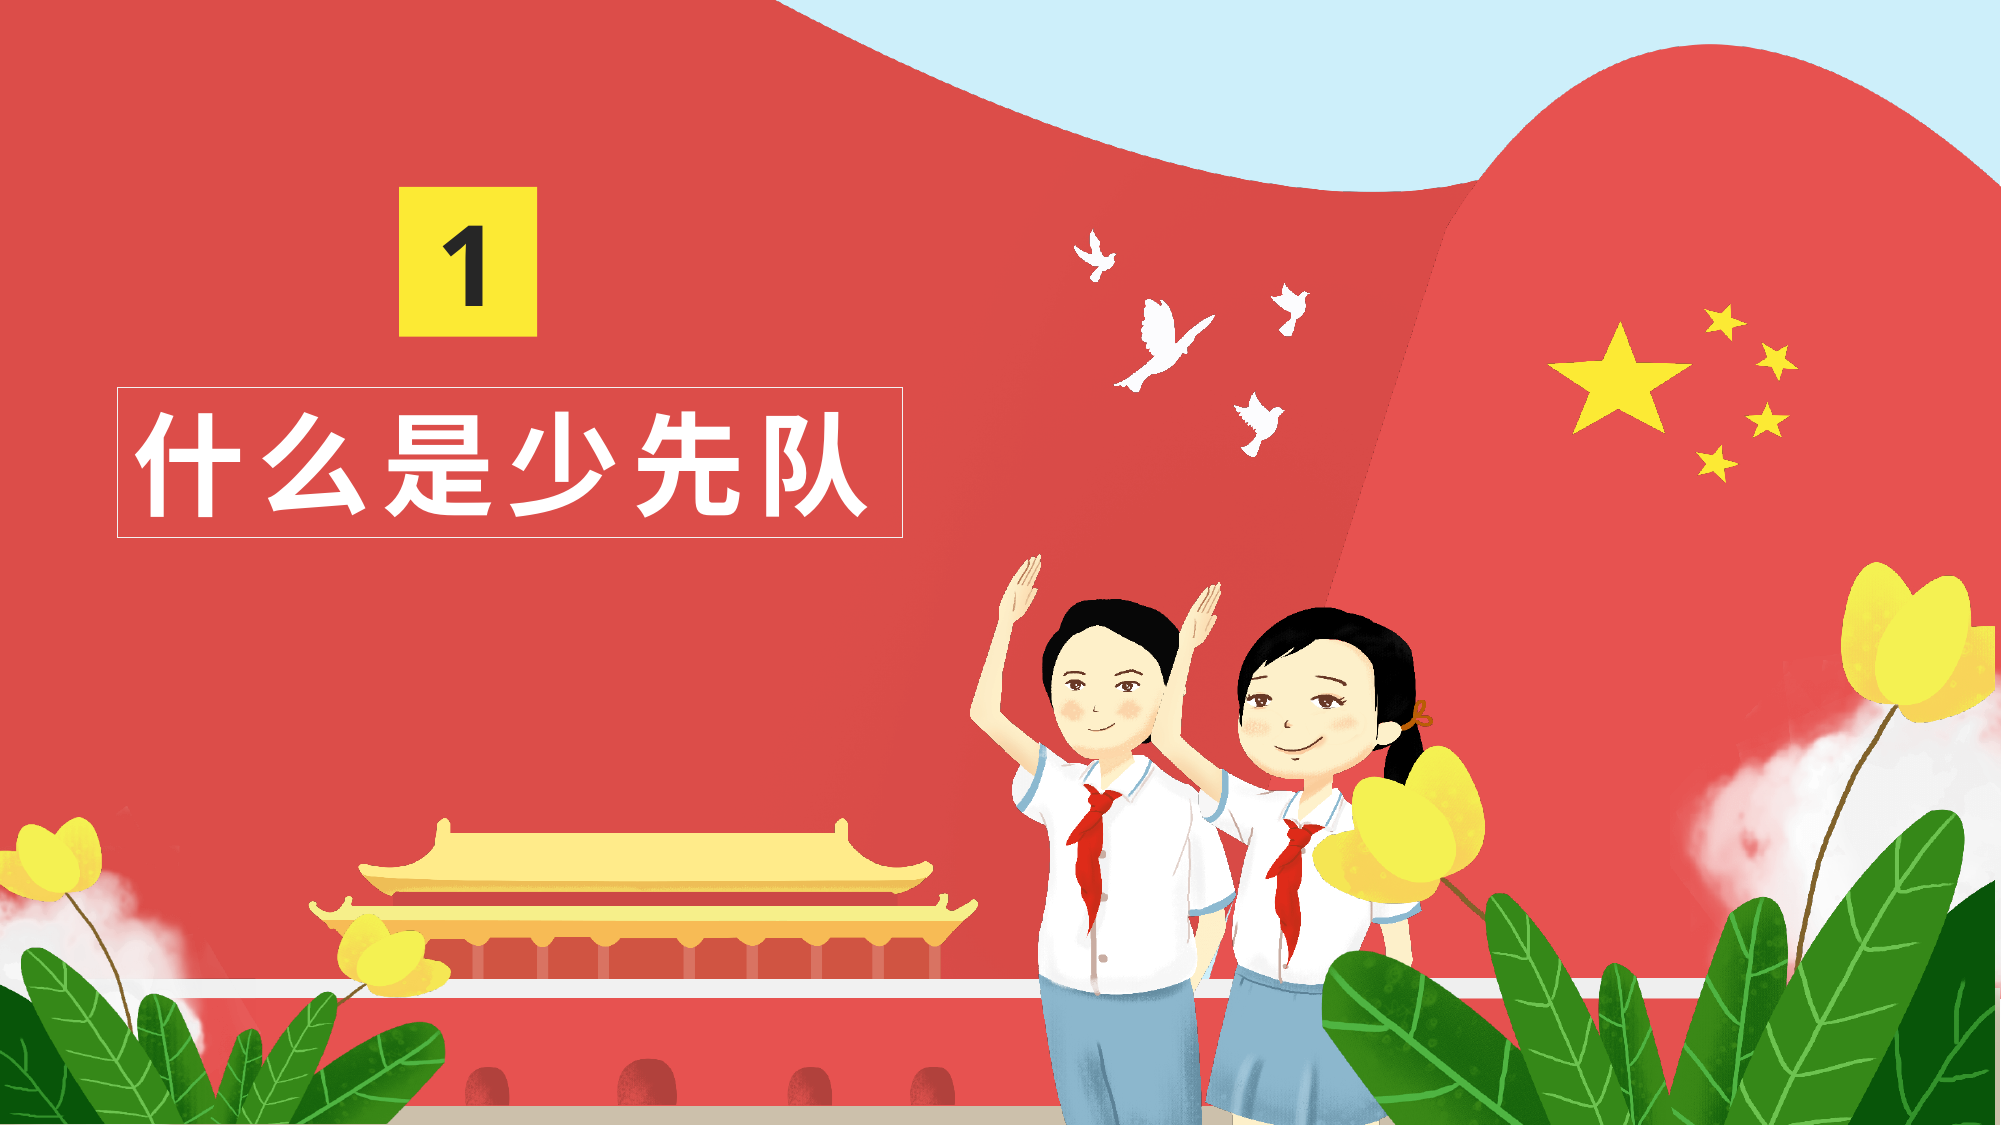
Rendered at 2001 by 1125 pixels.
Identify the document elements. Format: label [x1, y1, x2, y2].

text_box [355, 805, 970, 1115]
picture [0, 0, 2001, 1125]
text_box [970, 554, 1433, 1125]
